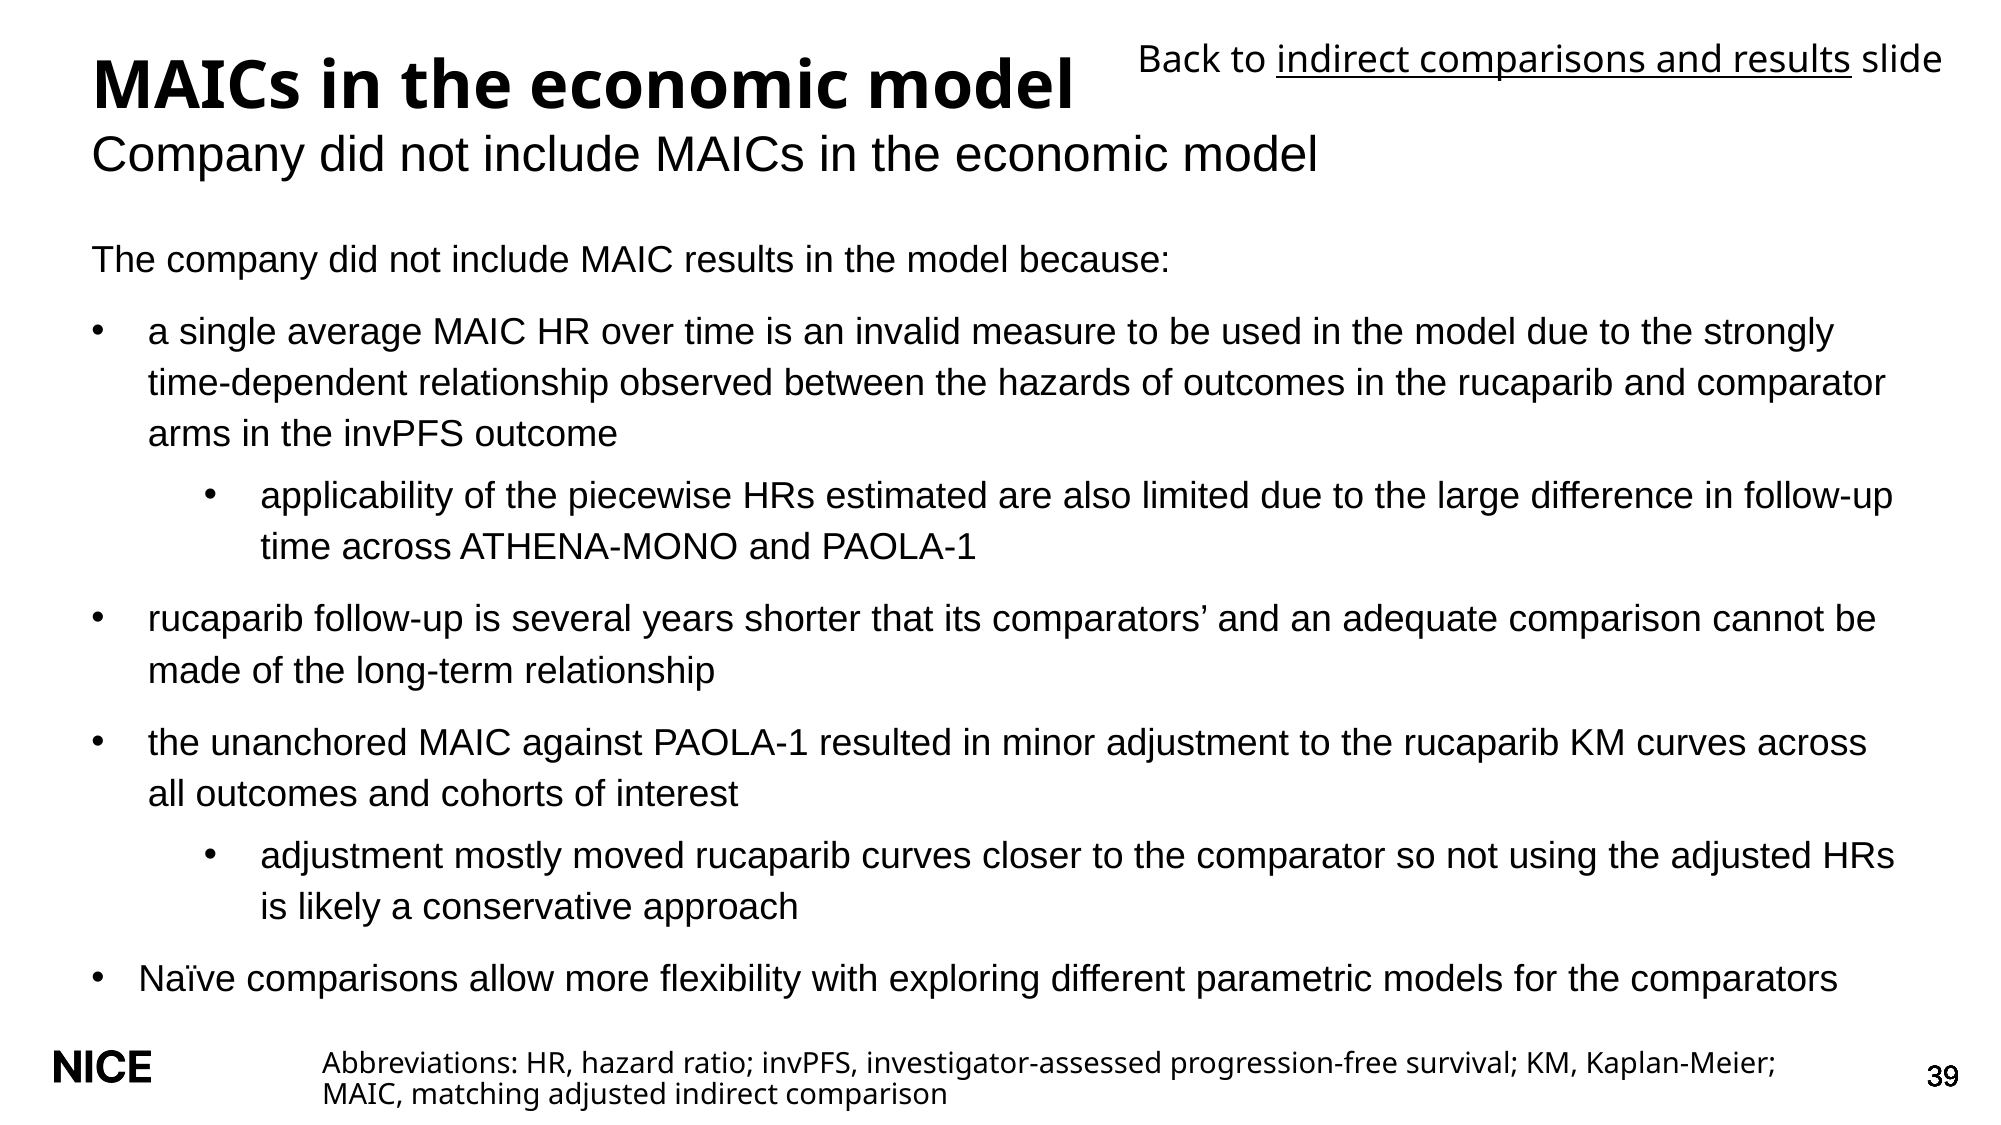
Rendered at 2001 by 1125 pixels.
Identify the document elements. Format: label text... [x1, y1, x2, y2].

title MAICs in the economic model [76, 43, 1923, 121]
list The company did not include MAIC results in the model because: a single average MAIC HR over time is an invalid measure to be used in the model due to the strongly time-dependent relationship observed between the hazards of outcomes in the rucaparib and comparator arms in the invPFS outcome applicability of the piecewise HRs estimated are also limited due to the large difference in follow-up time across ATHENA-MONO and PAOLA-1 rucaparib follow-up is several years shorter that its comparators’ and an adequate comparison cannot be made of the long-term relationship the unanchored MAIC against PAOLA-1 resulted in minor adjustment to the rucaparib KM curves across all outcomes and cohorts of interest adjustment mostly moved rucaparib curves closer to the comparator so not using the adjusted HRs is likely a conservative approach Naïve comparisons allow more flexibility with exploring different parametric models for the comparators [76, 220, 1923, 905]
list Company did not include MAICs in the economic model [76, 121, 1923, 207]
picture [54, 1050, 151, 1083]
list Abbreviations: HR, hazard ratio; invPFS, investigator-assessed progression-free survival; KM, Kaplan-Meier; MAIC, matching adjusted indirect comparison [307, 1040, 1798, 1101]
text_box Back to indirect comparisons and results slide [1122, 27, 1991, 94]
